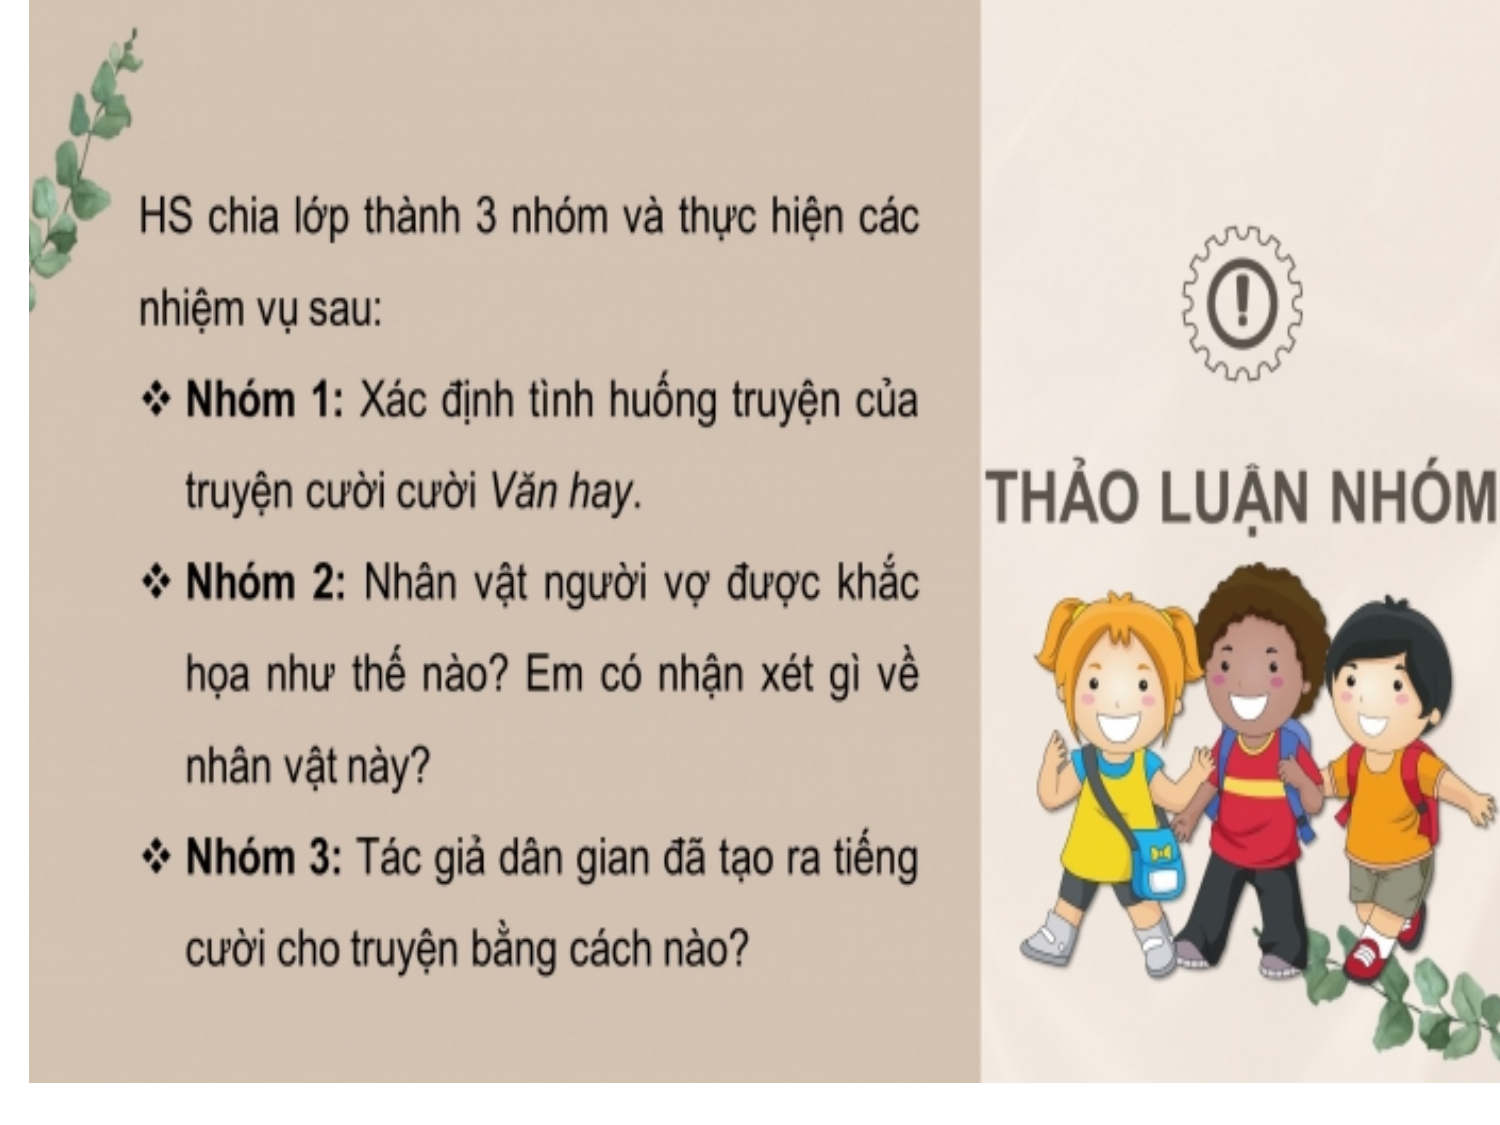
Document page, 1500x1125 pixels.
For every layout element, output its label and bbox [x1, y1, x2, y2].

list [29, 0, 1500, 1083]
